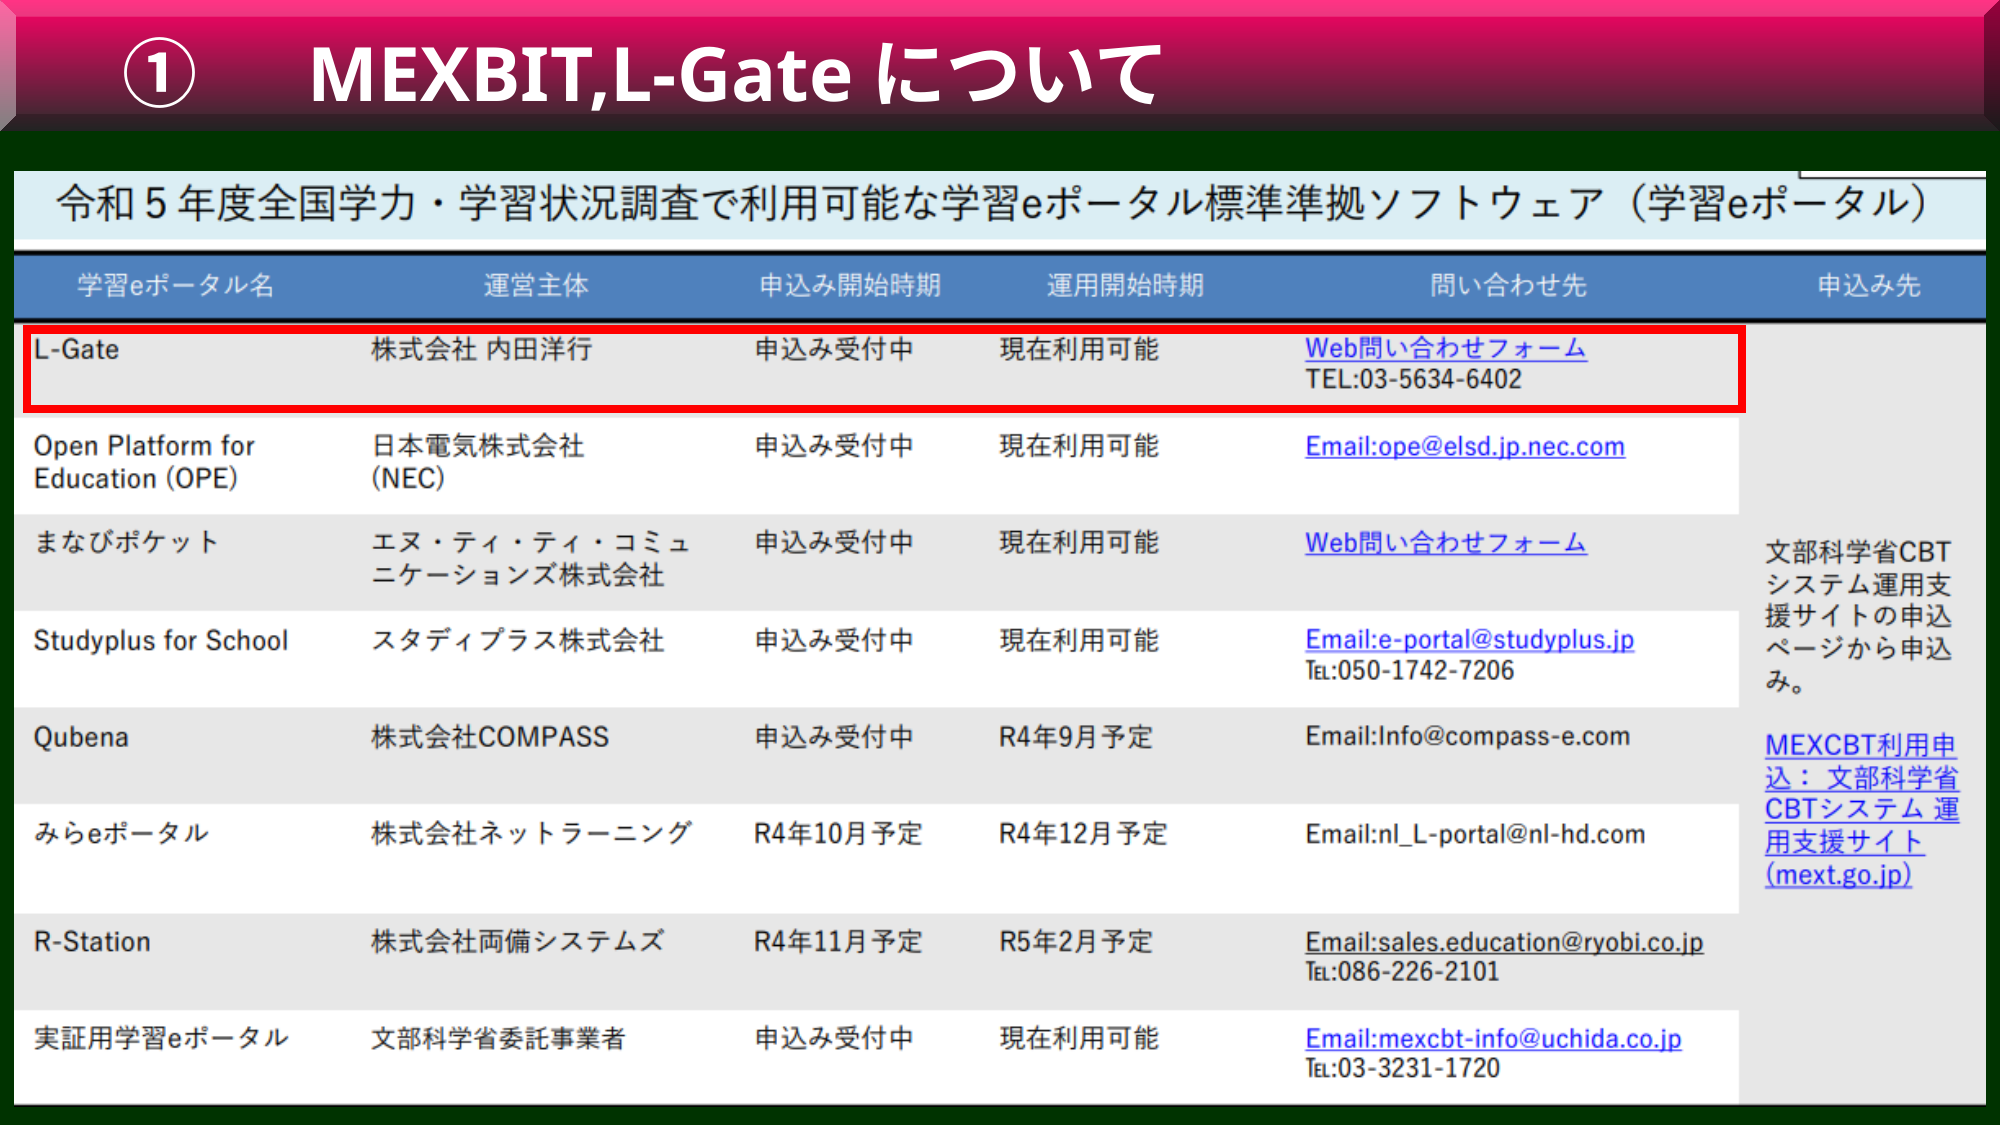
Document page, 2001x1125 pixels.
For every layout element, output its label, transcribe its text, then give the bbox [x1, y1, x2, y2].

text_box ① MEXBIT,L-Gateについて [0, 0, 2000, 132]
picture [14, 171, 1986, 1107]
